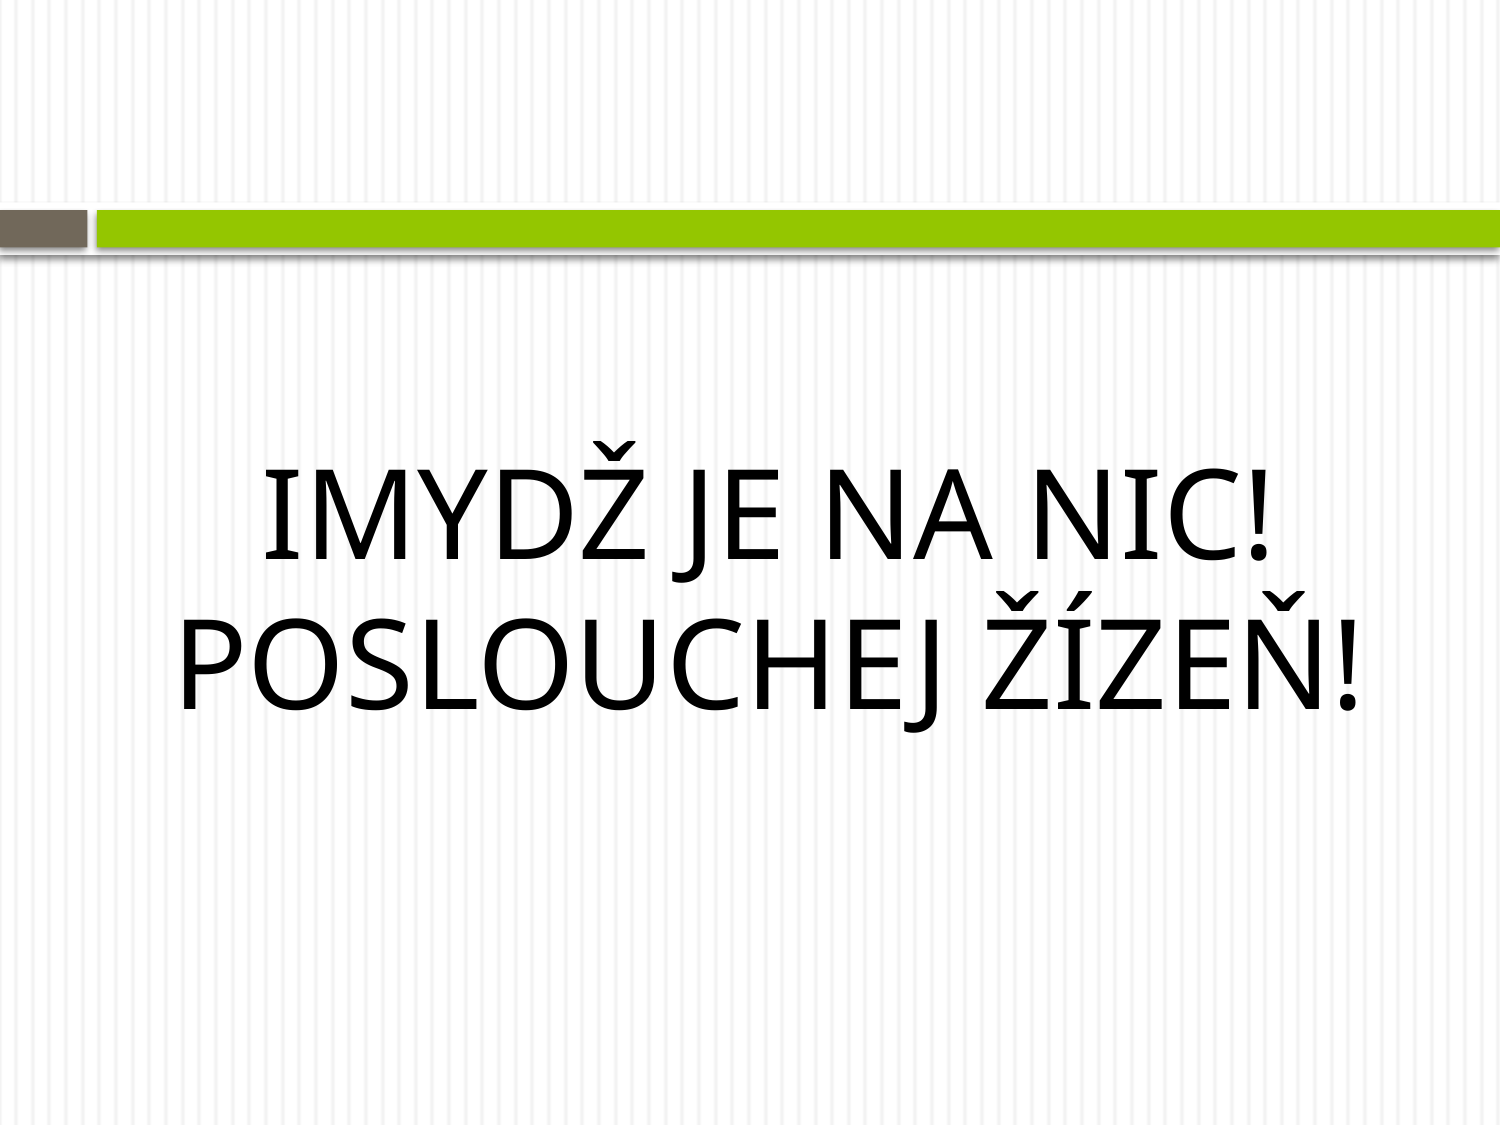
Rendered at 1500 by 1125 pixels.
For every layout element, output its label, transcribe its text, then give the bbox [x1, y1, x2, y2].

list IMYDŽ JE NA NIC! POSLOUCHEJ ŽÍZEŇ! [100, 262, 1438, 1000]
